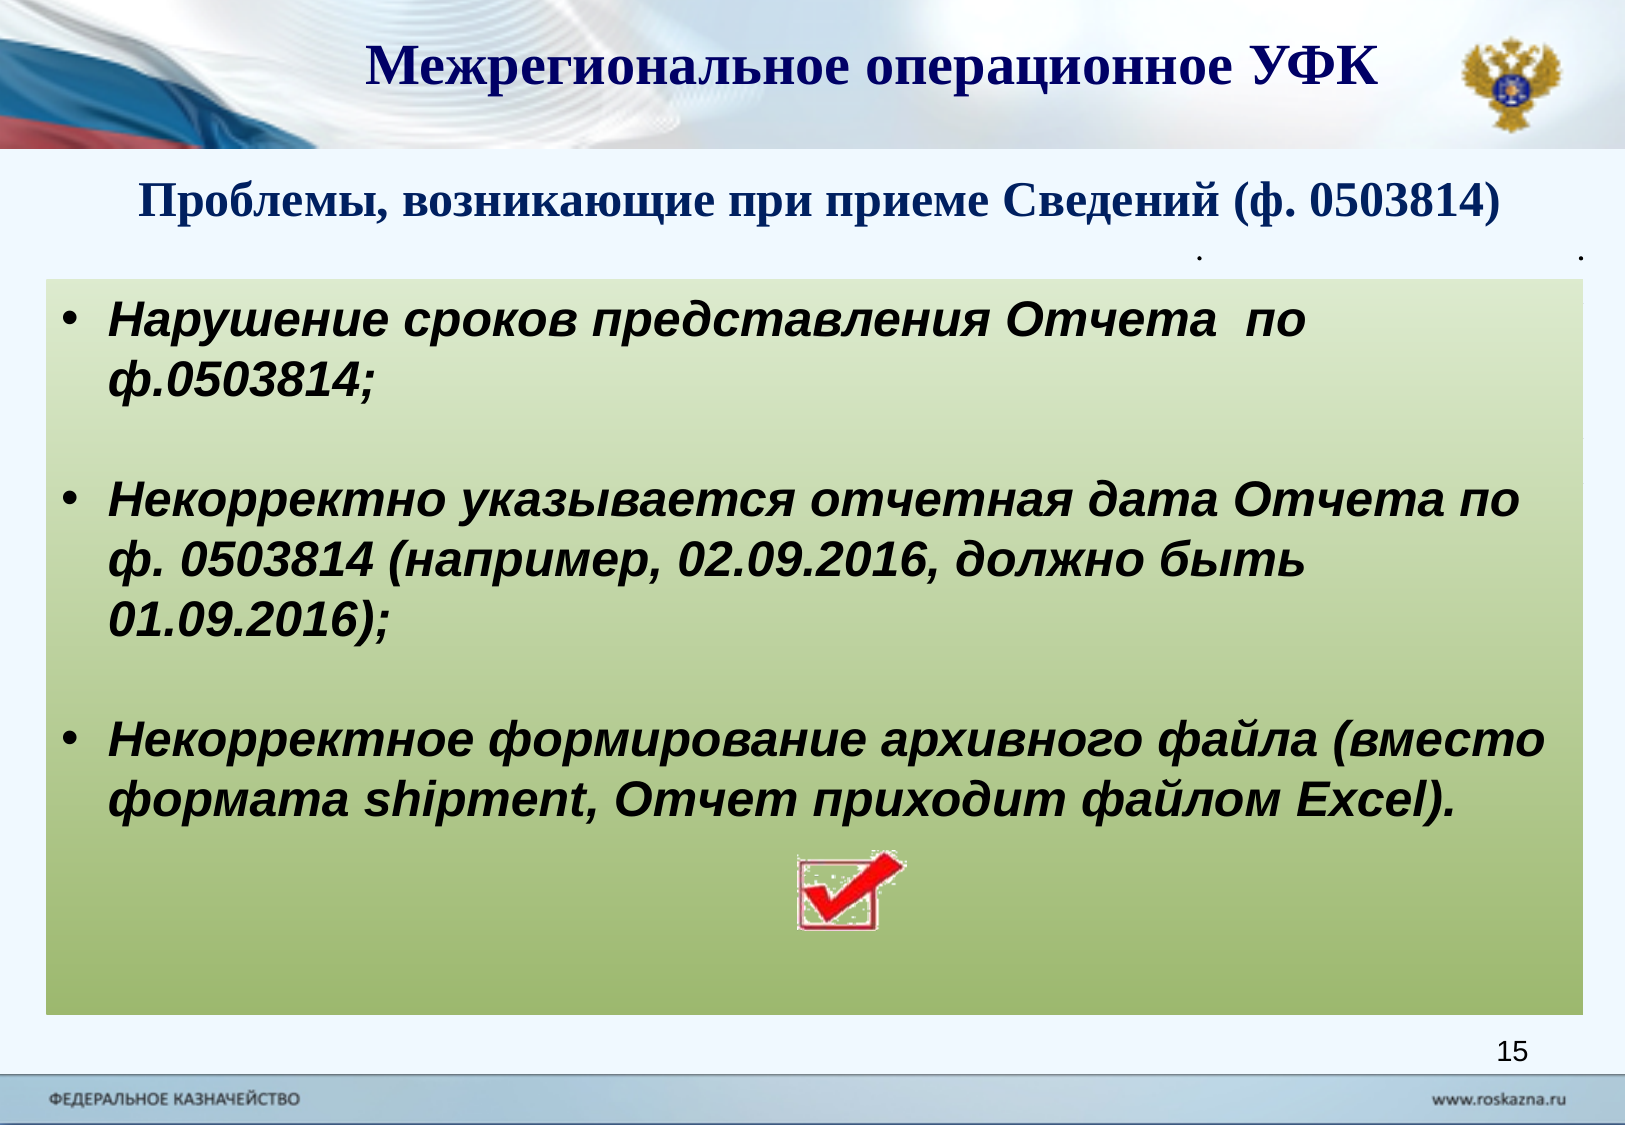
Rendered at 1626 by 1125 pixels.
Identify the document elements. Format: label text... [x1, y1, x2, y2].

picture [0, 1074, 1625, 1125]
text_box Проблемы, возникающие при приеме Сведений (ф. 0503814) [29, 160, 1600, 234]
slide_number 15 [1164, 1024, 1544, 1074]
picture [0, 0, 1625, 150]
picture [797, 850, 908, 932]
text_box Нарушение сроков представления Отчета по ф.0503814; Некорректно указывается отчетная дата Отчета по ф. 0503814 (например, 02.09.2016, должно быть 01.09.2016); Некорректное формирование архивного файла (вместо формата shipment, Отчет приходит файлом Excel). [46, 279, 1583, 1015]
